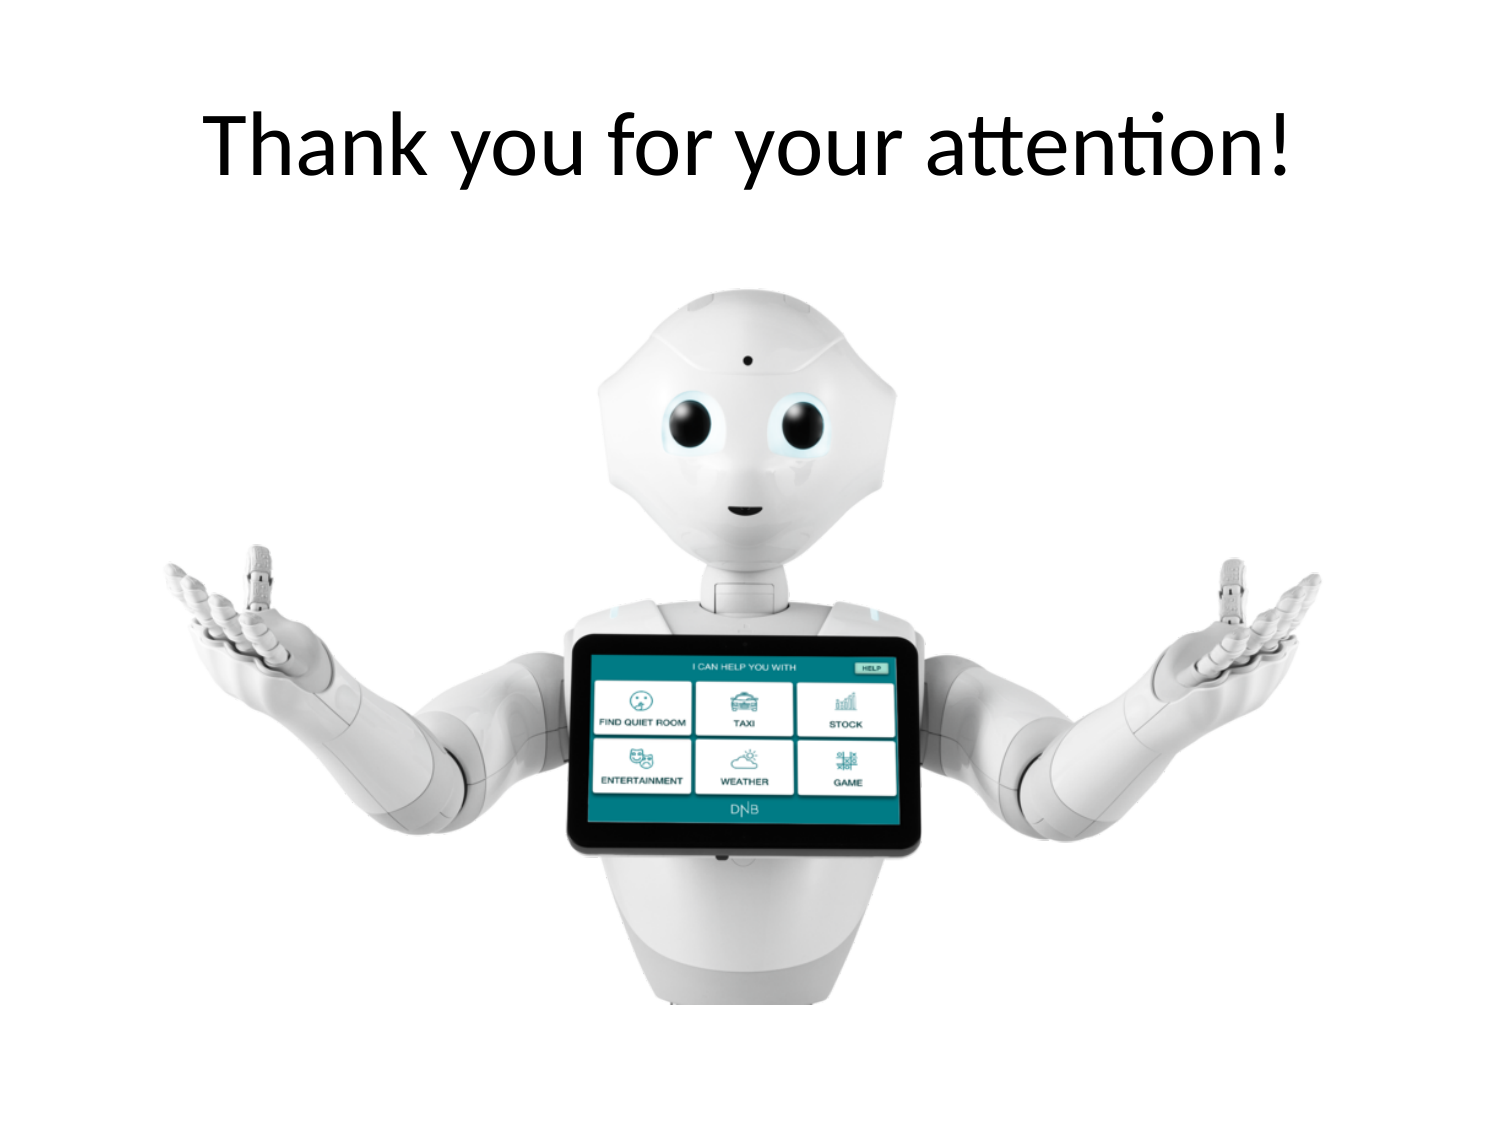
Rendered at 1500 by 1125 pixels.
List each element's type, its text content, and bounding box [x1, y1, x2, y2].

picture [137, 262, 1363, 1005]
title Thank you for your attention! [75, 45, 1425, 233]
